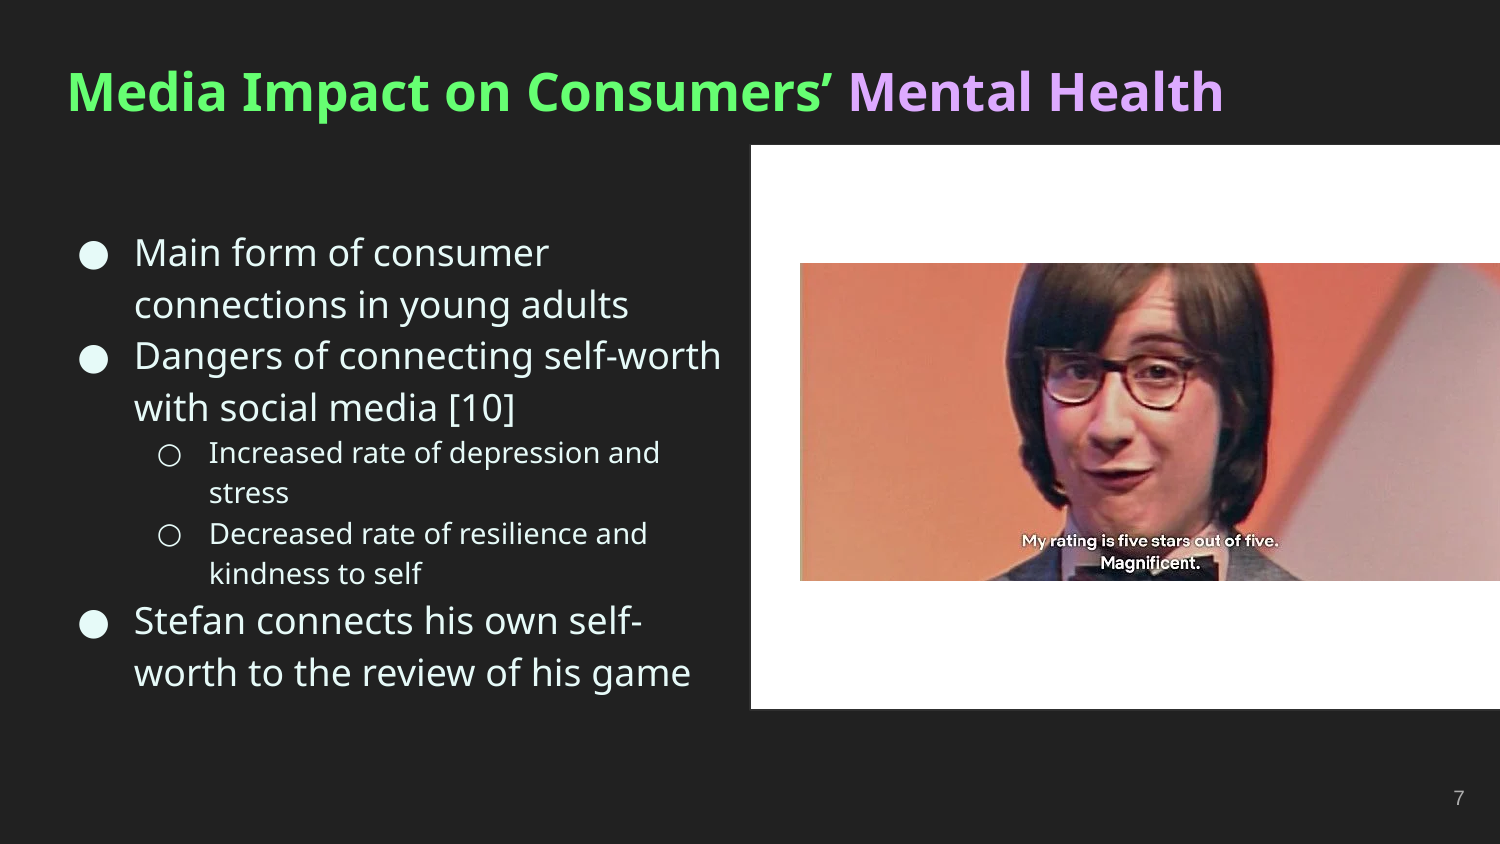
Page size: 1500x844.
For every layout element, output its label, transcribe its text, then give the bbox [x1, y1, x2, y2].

text_box [750, 144, 1500, 711]
picture [799, 263, 1500, 581]
list Main form of consumer connections in young adults Dangers of connecting self-worth with social media [10] Increased rate of depression and stress Decreased rate of resilience and kindness to self Stefan connects his own self-worth to the review of his game [43, 207, 743, 768]
title Media Impact on Consumers’ Mental Health [51, 43, 1500, 138]
slide_number ‹#› [1389, 764, 1480, 830]
